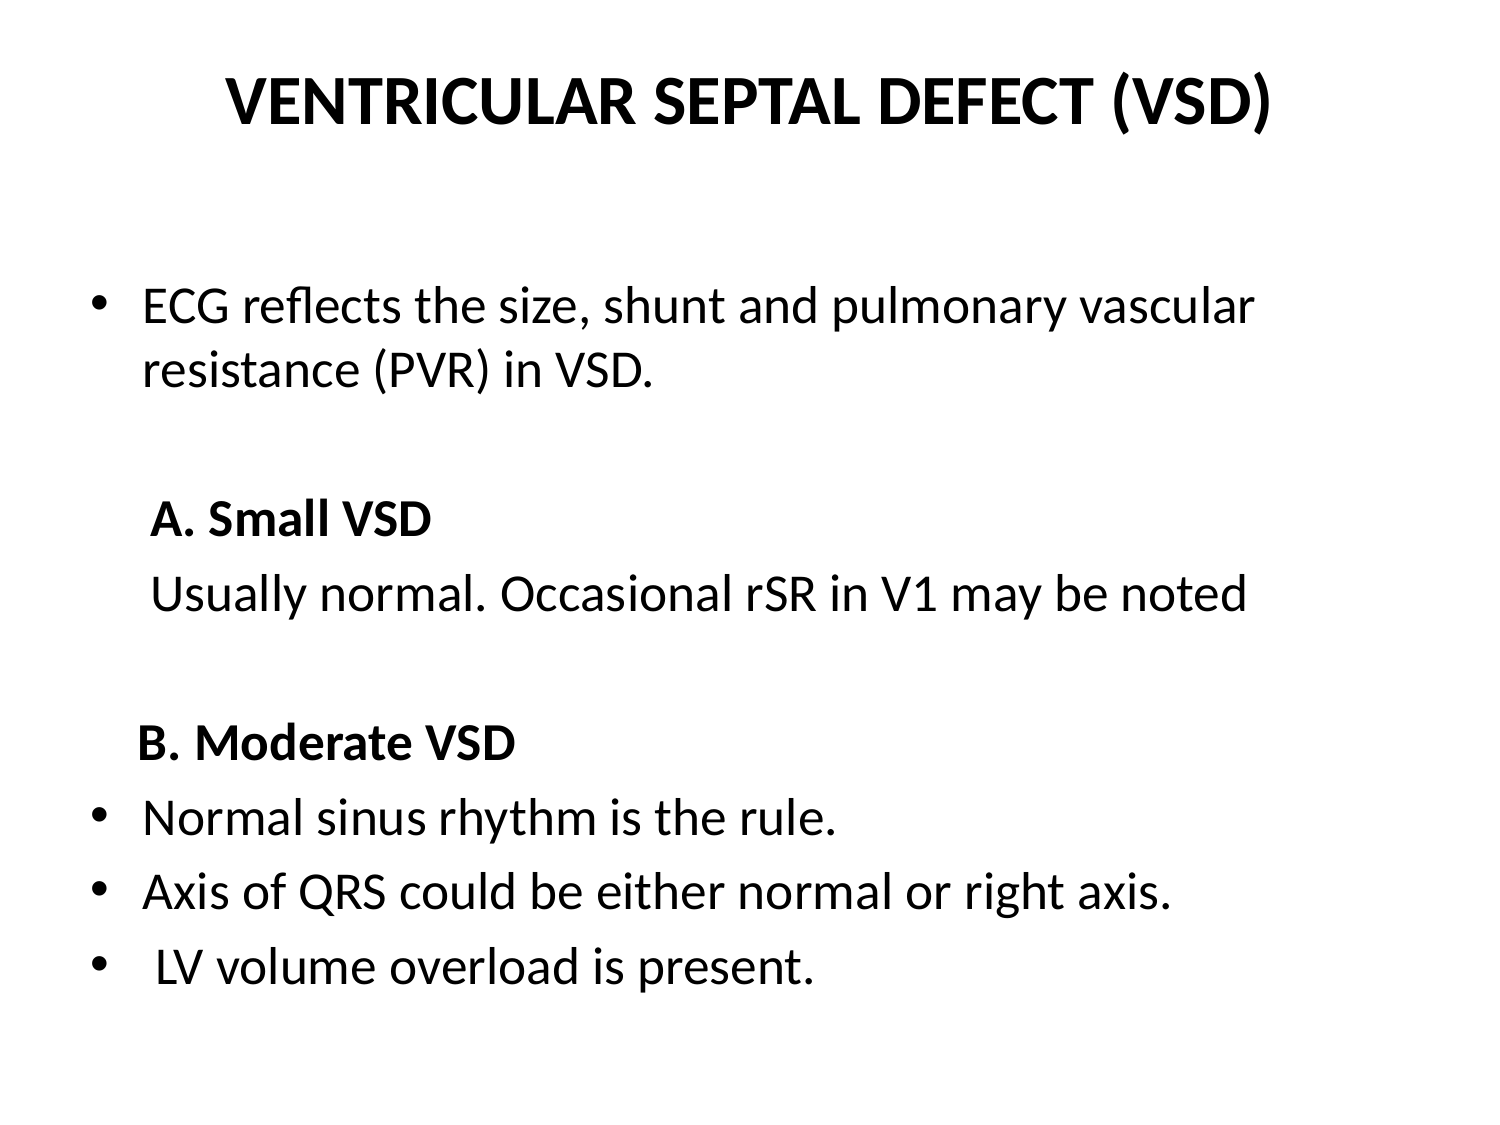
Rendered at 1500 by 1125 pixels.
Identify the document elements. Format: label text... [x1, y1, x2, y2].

list ECG reflects the size, shunt and pulmonary vascular resistance (PVR) in VSD. A. Small VSD Usually normal. Occasional rSR in V1 may be noted B. Moderate VSD Normal sinus rhythm is the rule. Axis of QRS could be either normal or right axis. LV volume overload is present. [75, 262, 1425, 1005]
title VENTRICULAR SEPTAL DEFECT (VSD) [75, 45, 1425, 233]
